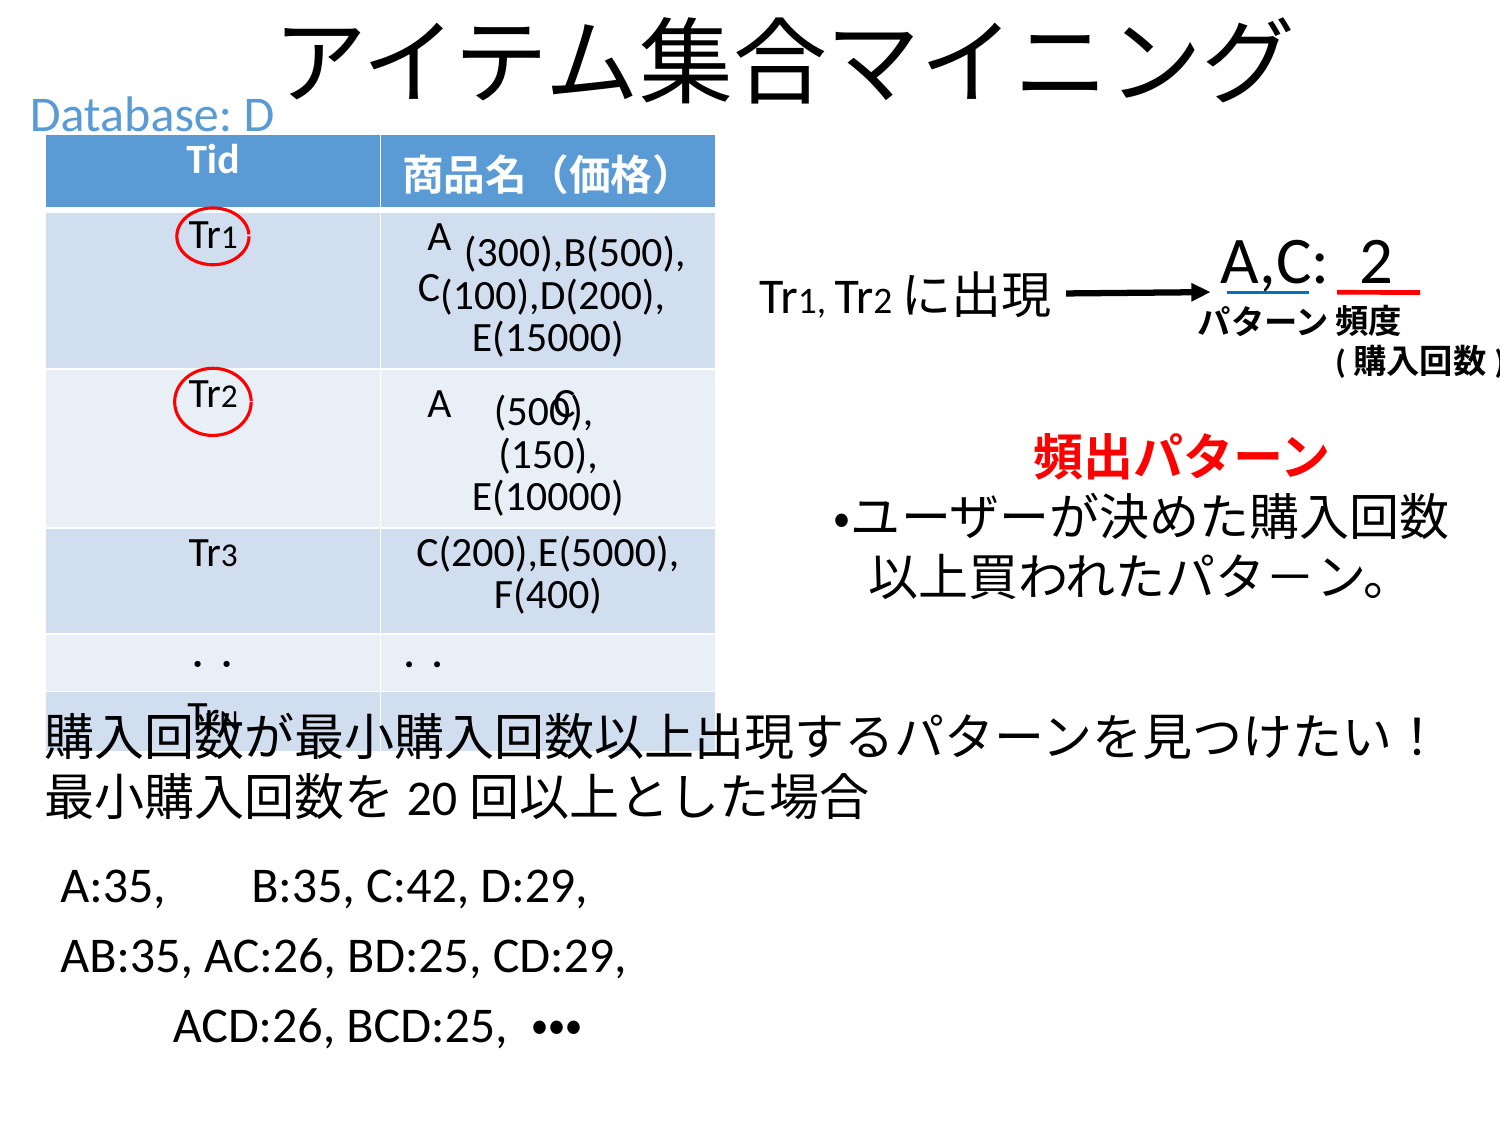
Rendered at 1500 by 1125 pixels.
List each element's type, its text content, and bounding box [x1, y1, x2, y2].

table_cell ・・ [381, 635, 715, 691]
text_box A [412, 368, 467, 434]
table_header 商品名（価格） [381, 176, 715, 207]
text_box C [403, 252, 456, 317]
text_box パターン [1183, 293, 1320, 349]
list A:35, B:35, C:42, D:29, AB:35, AC:26, BD:25, CD:29, ACD:26, BCD:25, ・・・ [45, 852, 743, 1061]
table_cell Tr3 [46, 529, 380, 633]
table_header Tid [46, 149, 380, 207]
table_cell Tr2 [46, 370, 380, 527]
title アイテム集合マイニング [258, 0, 1500, 176]
text_box C [538, 368, 591, 434]
table_cell (300),B(500), (100),D(200), E(15000) [381, 213, 715, 368]
text_box [174, 367, 252, 437]
table_cell [381, 692, 715, 697]
text_box A,C: 2 [1206, 209, 1409, 293]
table_cell ・・ [46, 635, 380, 691]
table_cell C(200),E(5000), F(400) [381, 529, 715, 633]
text_box 頻度 (購入回数) [1320, 292, 1500, 388]
table_cell TrN [46, 692, 380, 697]
text_box [176, 207, 250, 266]
text_box Tr1, Tr2に出現 [744, 256, 1067, 331]
text_box 購入回数が最小購入回数以上出現するパターンを見つけたい！ 最小購入回数を20回以上とした場合 [29, 697, 1457, 833]
table_cell (500), (150), E(10000) [381, 370, 715, 527]
text_box 頻出パターン ・ユーザーが決めた購入回数 以上買われたパタ－ン。 [819, 417, 1465, 613]
table_cell Tr1 [46, 213, 380, 368]
text_box Database: D [14, 73, 258, 149]
text_box A [412, 201, 467, 267]
